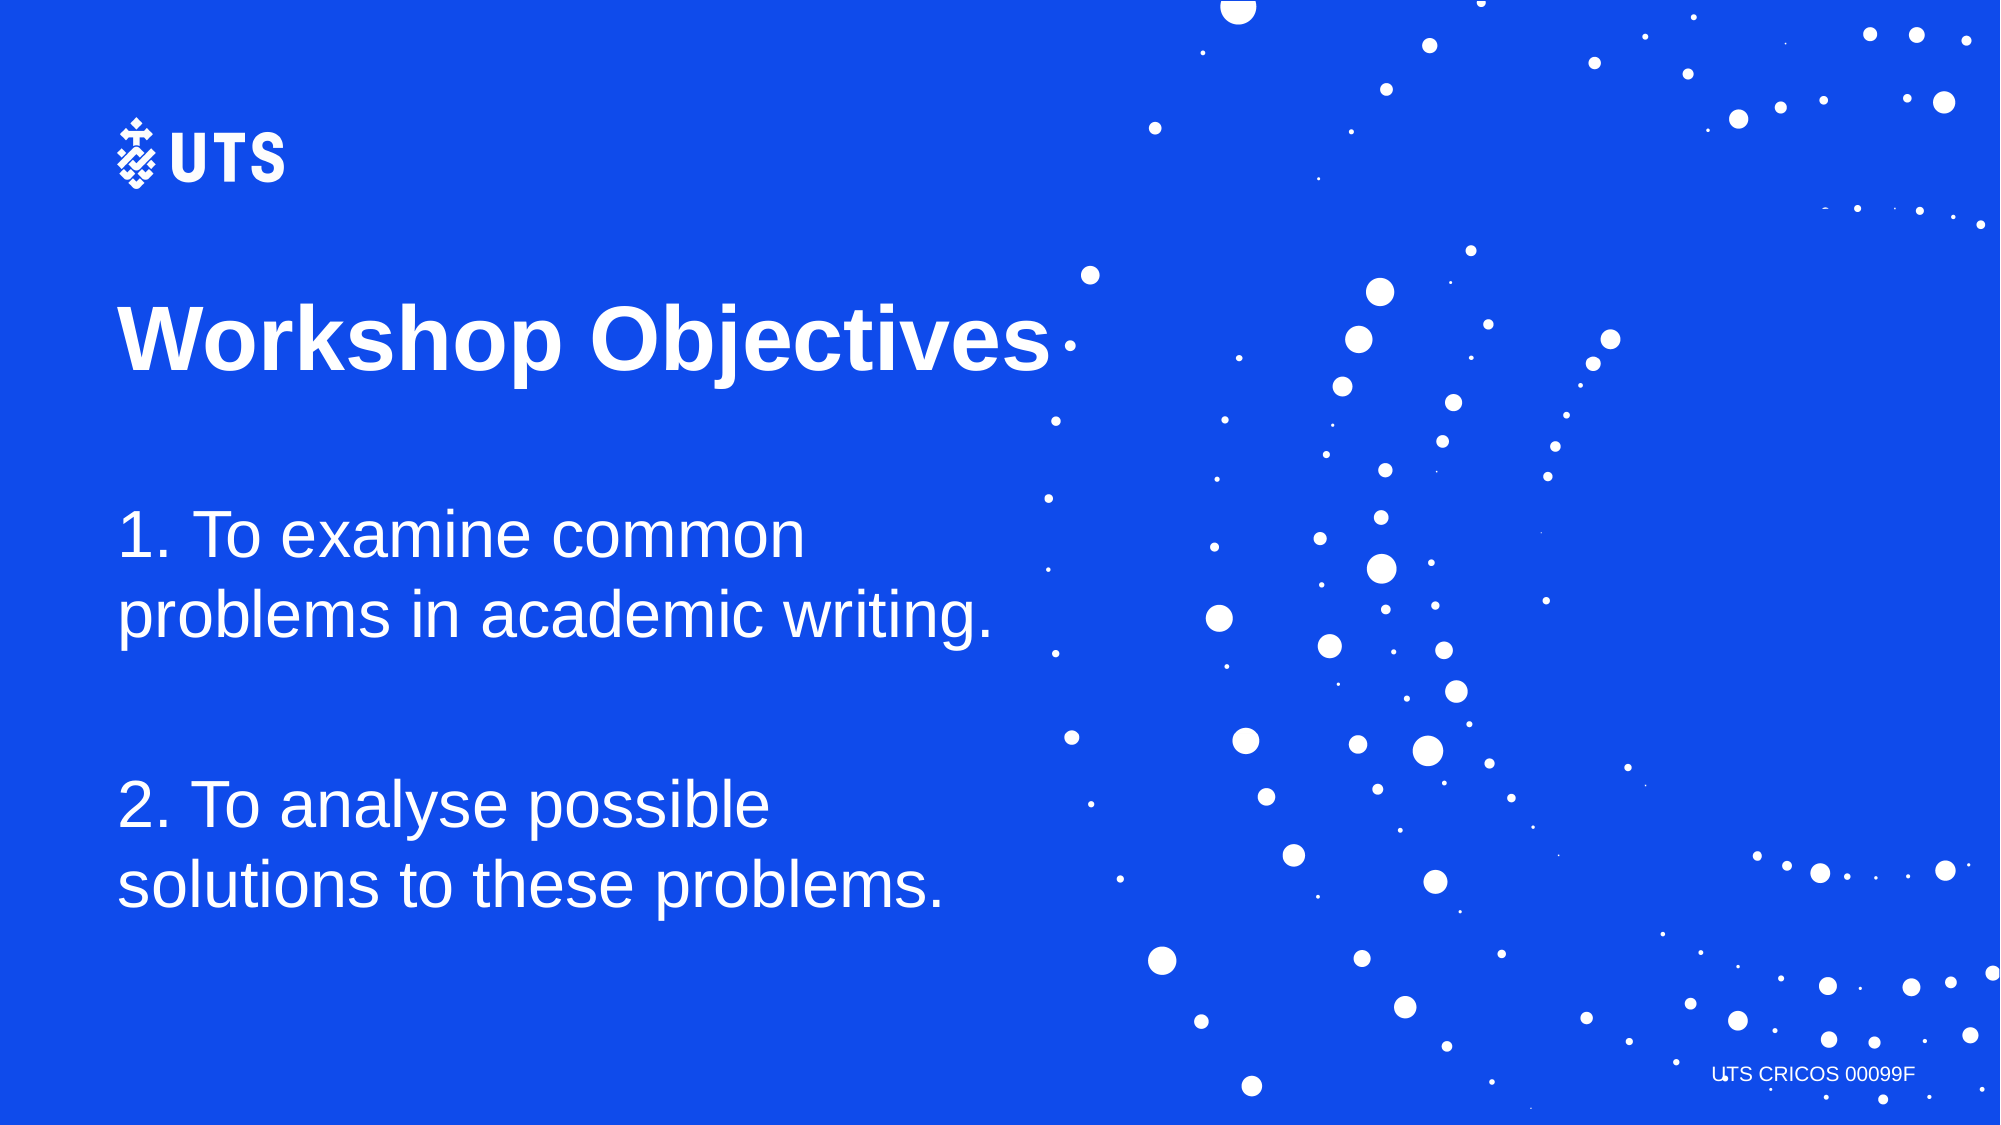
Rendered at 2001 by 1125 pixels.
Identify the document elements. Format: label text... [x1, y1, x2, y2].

subtitle 1. To examine common problems in academic writing. 2. To analyse possible solutions to these problems. [102, 483, 1034, 995]
title Workshop Objectives [102, 283, 1346, 739]
picture [1044, 0, 2000, 1109]
picture [117, 117, 284, 189]
